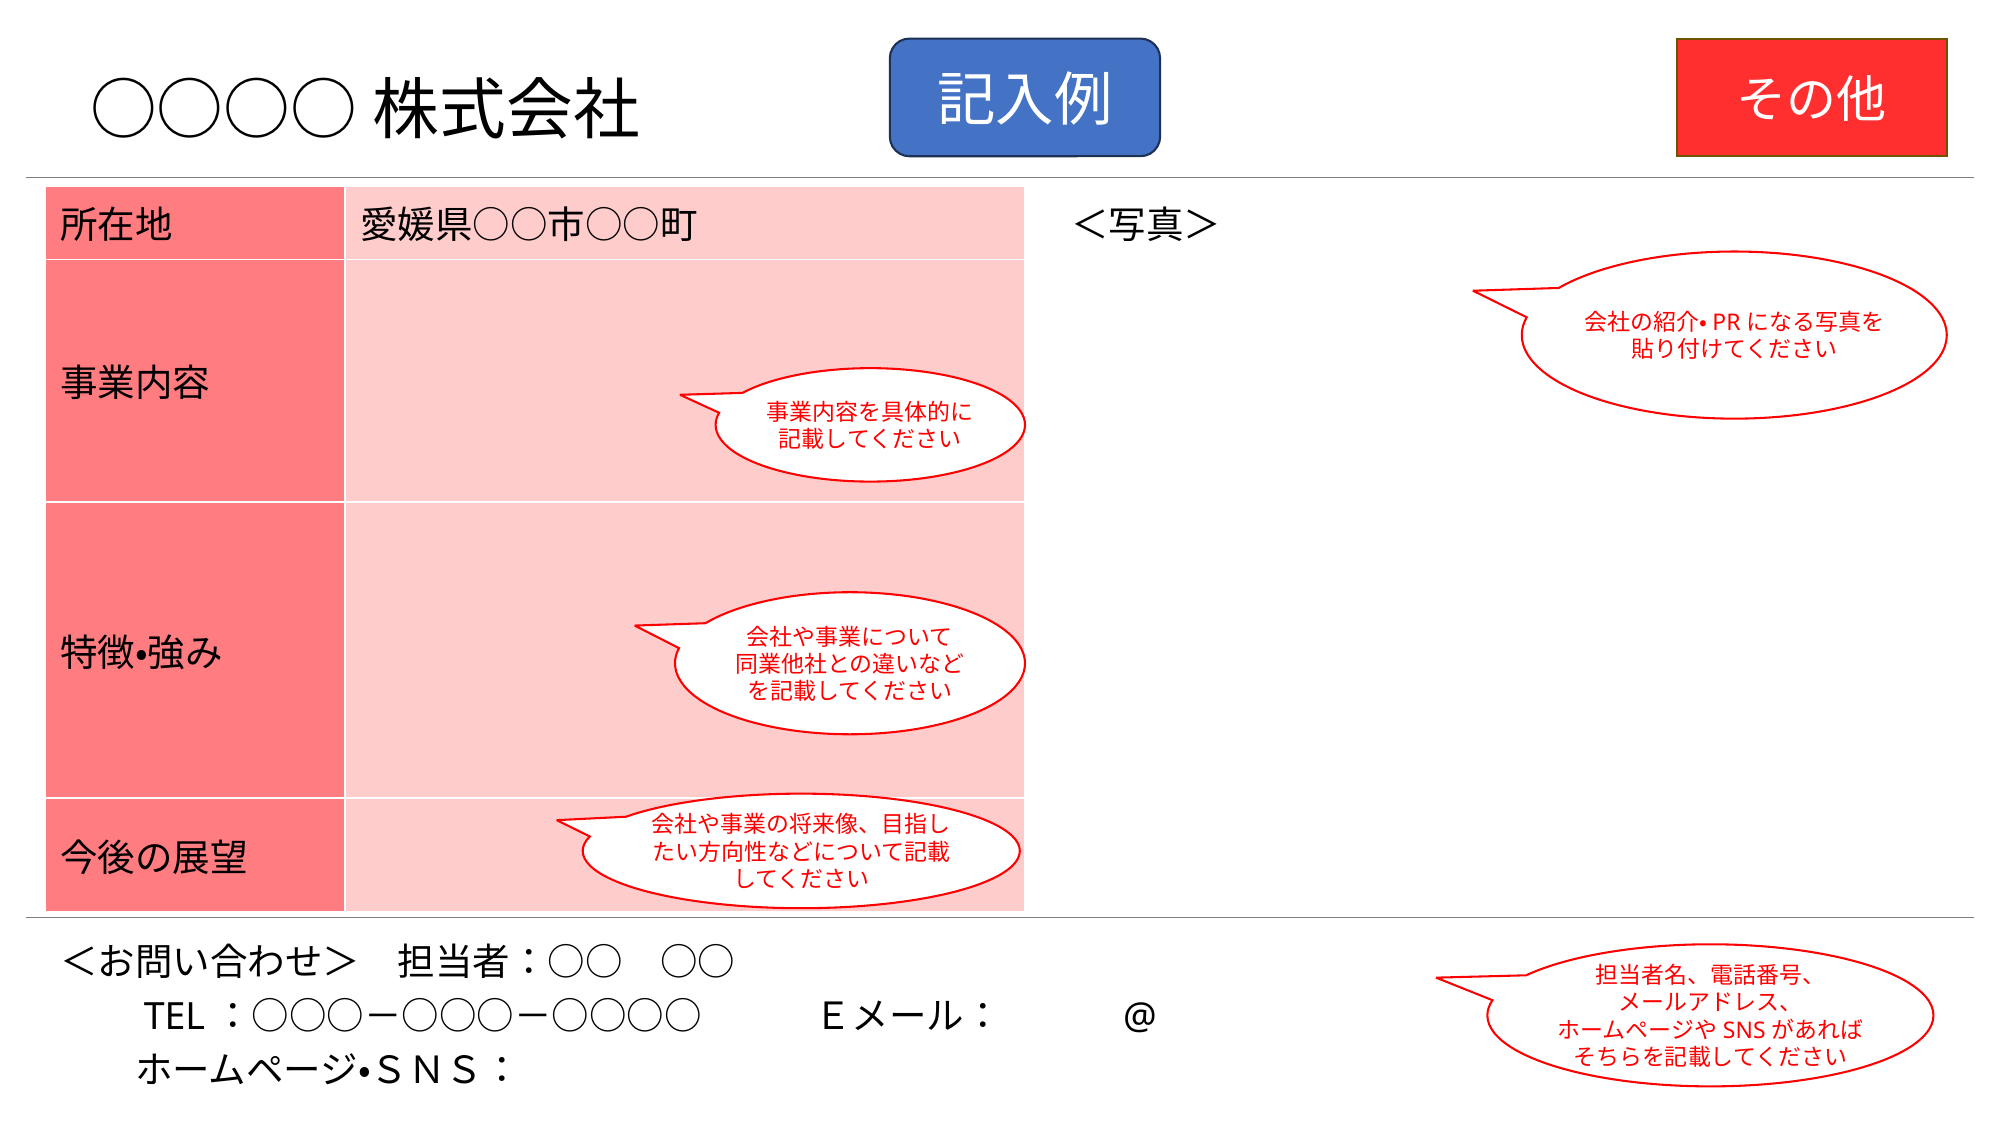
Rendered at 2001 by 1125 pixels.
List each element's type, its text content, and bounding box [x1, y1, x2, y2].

text_box ＜写真＞ [1056, 184, 1347, 254]
text_box 担当者名、電話番号、 メールアドレス、 ホームページやSNSがあればそちらを記載してください [1435, 943, 1935, 1088]
text_box 会社や事業について 同業他社との違いなど を記載してください [634, 591, 1027, 736]
text_box ＜お問い合わせ＞ 担当者：○○ ○○ TEL：○○○－○○○－○○○○ Ｅメール： @ ホームページ・ＳＮＳ： [45, 921, 1947, 1099]
table_cell 特徴・強み [46, 503, 344, 797]
text_box その他 [1676, 38, 1948, 157]
table_header 所在地 [46, 187, 344, 259]
text_box 記入例 [888, 37, 1162, 158]
text_box 事業内容を具体的に 記載してください [679, 367, 1027, 483]
table_cell [346, 260, 1024, 501]
text_box 会社や事業の将来像、目指したい方向性などについて記載してください [556, 792, 1021, 910]
title ○○○○株式会社 [75, 38, 1454, 177]
table_cell 事業内容 [46, 260, 344, 501]
table_cell [346, 799, 1024, 911]
text_box 会社の紹介・PRになる写真を貼り付けてください [1472, 250, 1948, 420]
table_header 愛媛県○○市○○町 [346, 187, 1024, 259]
title ○○○○株式会社 [75, 178, 1454, 185]
table_cell 今後の展望 [46, 799, 344, 911]
table_cell [346, 503, 1024, 797]
